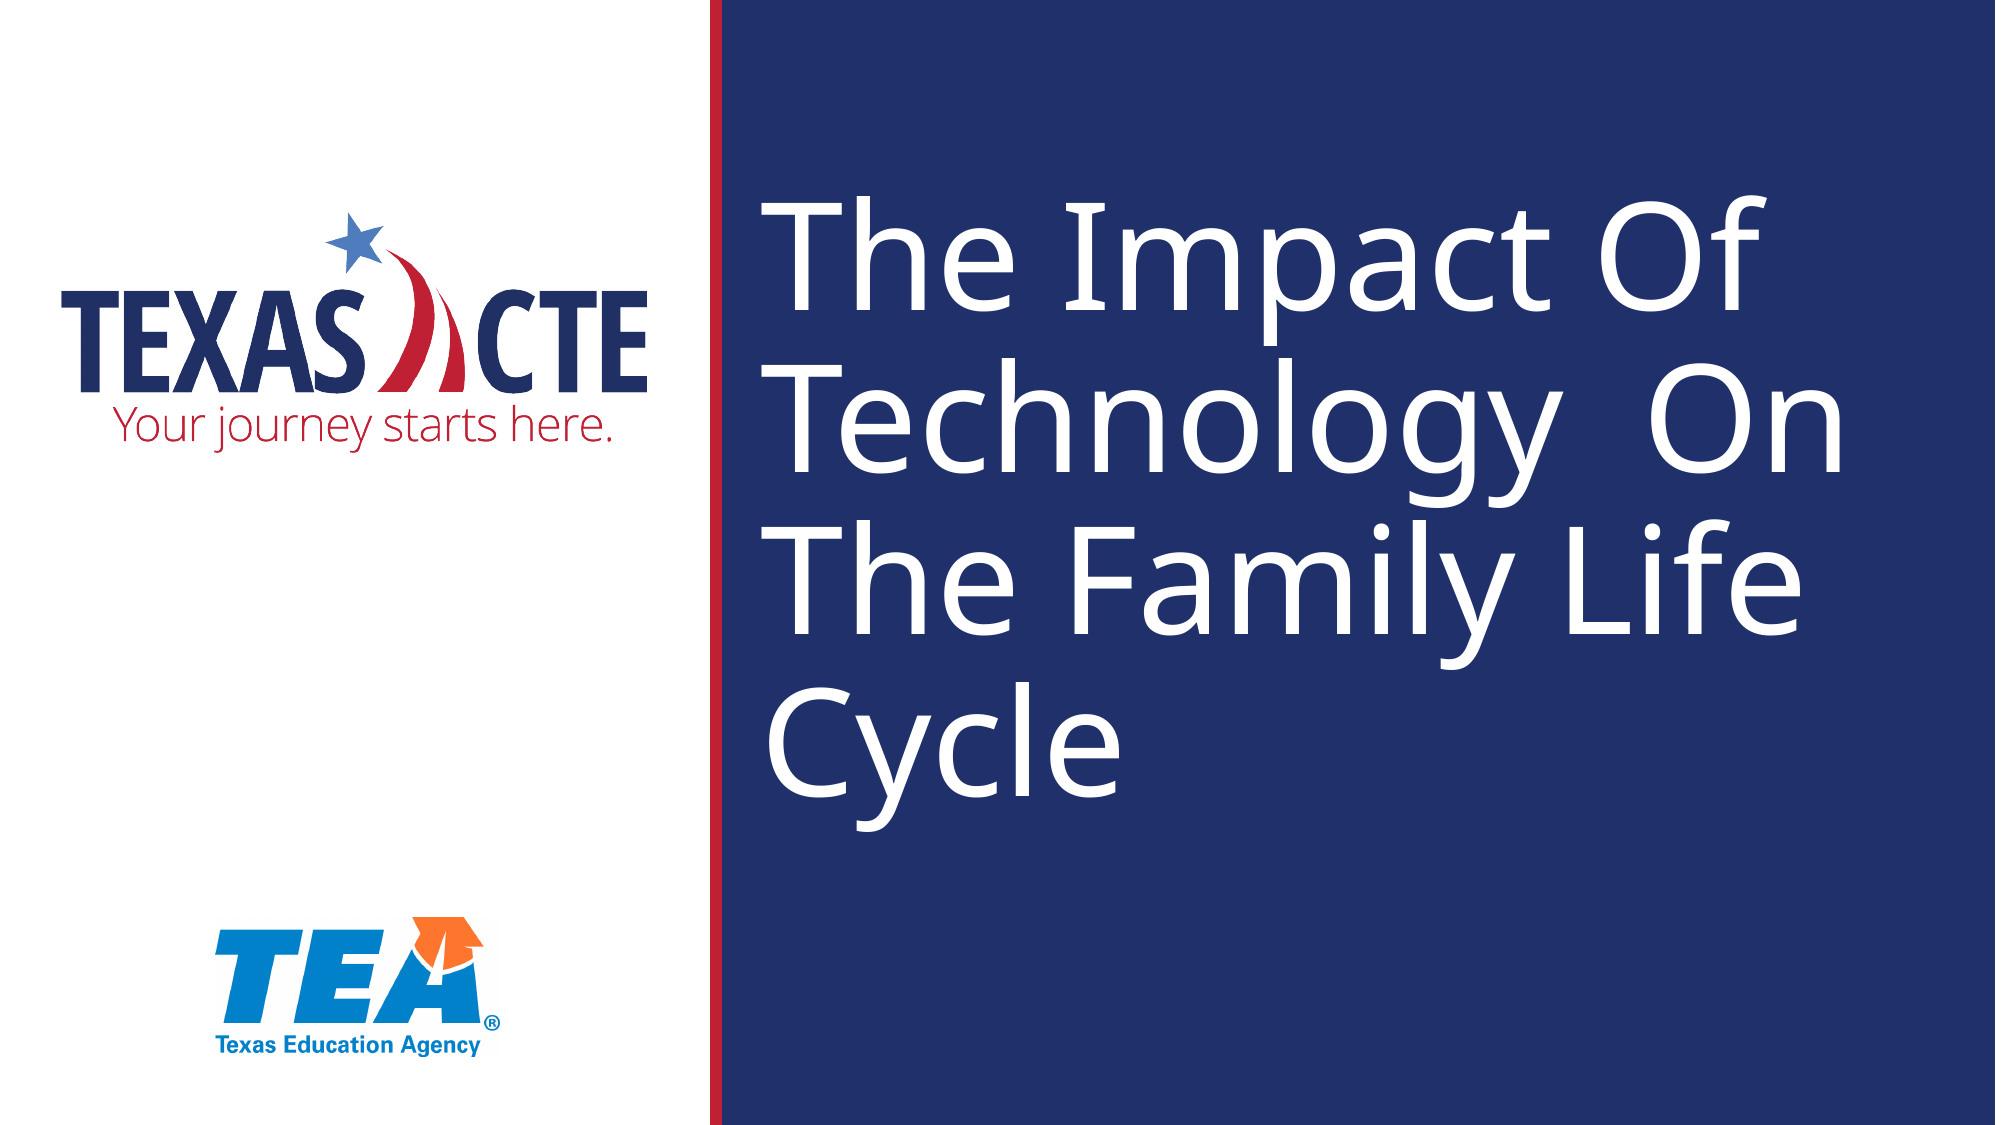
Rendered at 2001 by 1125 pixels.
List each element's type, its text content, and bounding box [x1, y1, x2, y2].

picture [61, 212, 647, 453]
picture [215, 917, 500, 1057]
title The Impact Of Technology On The Family Life Cycle [745, 224, 1970, 785]
